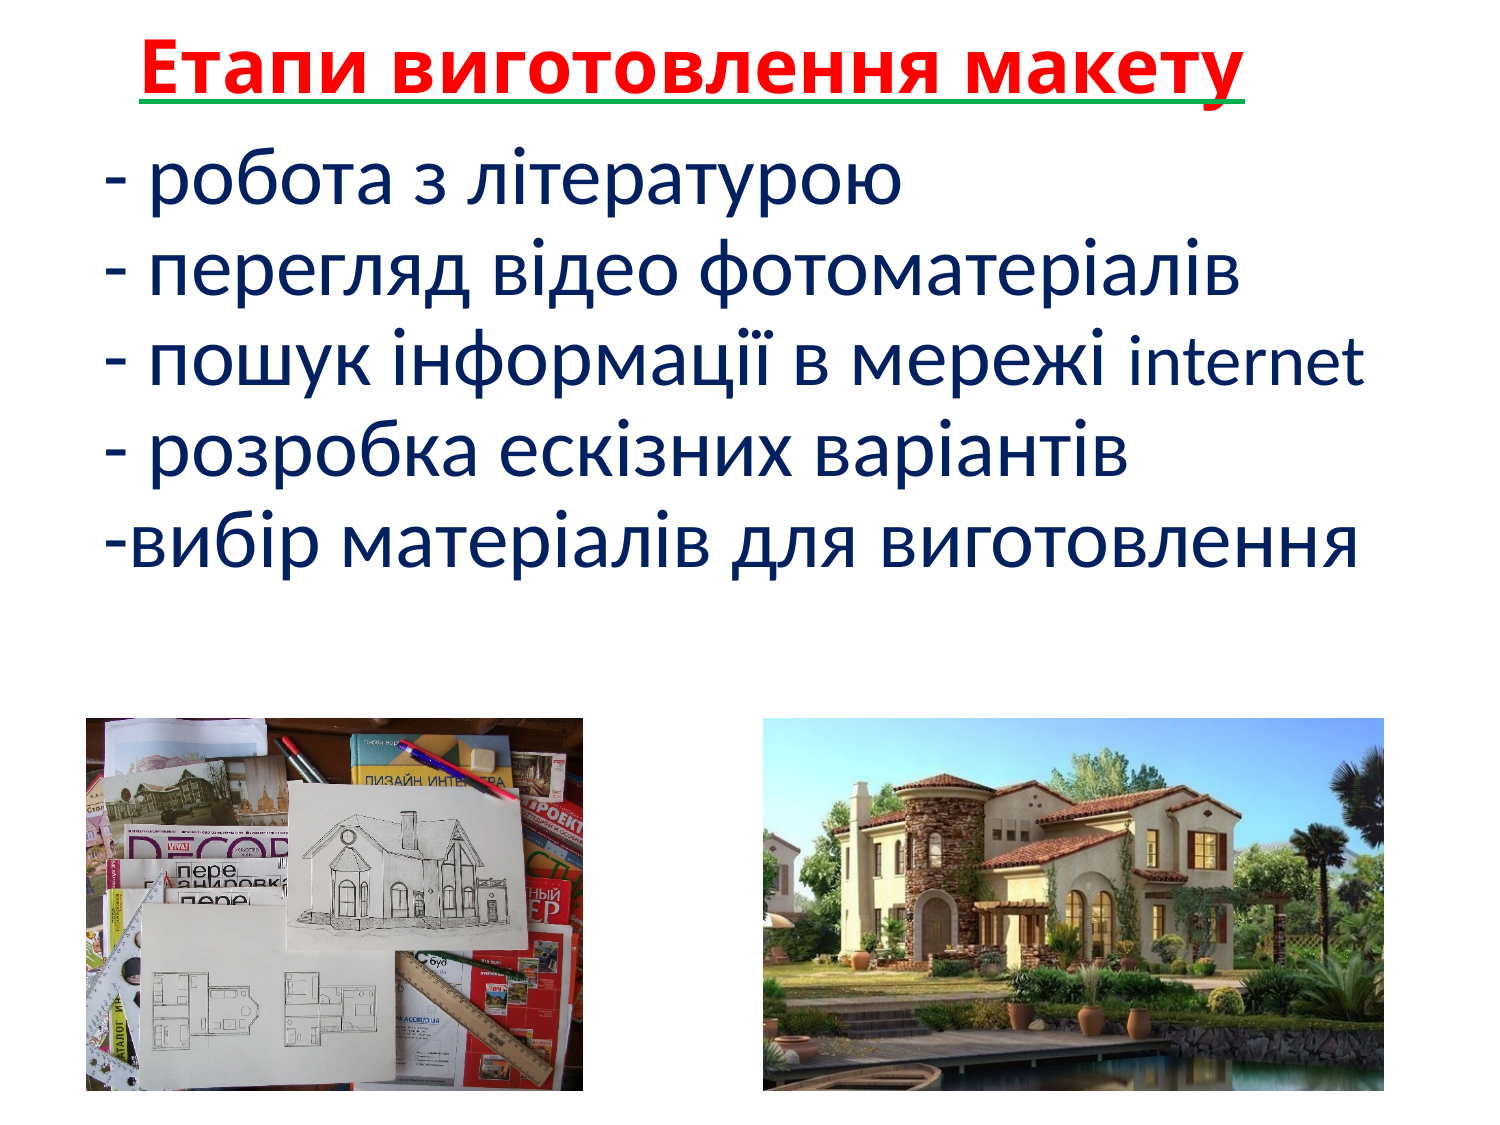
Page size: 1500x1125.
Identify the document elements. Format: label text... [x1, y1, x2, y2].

picture [86, 718, 583, 1091]
list - робота з літературою - перегляд відео фотоматеріалів - пошук інформації в мережі internet - розробка ескізних варіантів -вибір матеріалів для виготовлення [88, 137, 1383, 851]
picture [763, 718, 1384, 1091]
title Етапи виготовлення макету [123, 0, 1418, 195]
